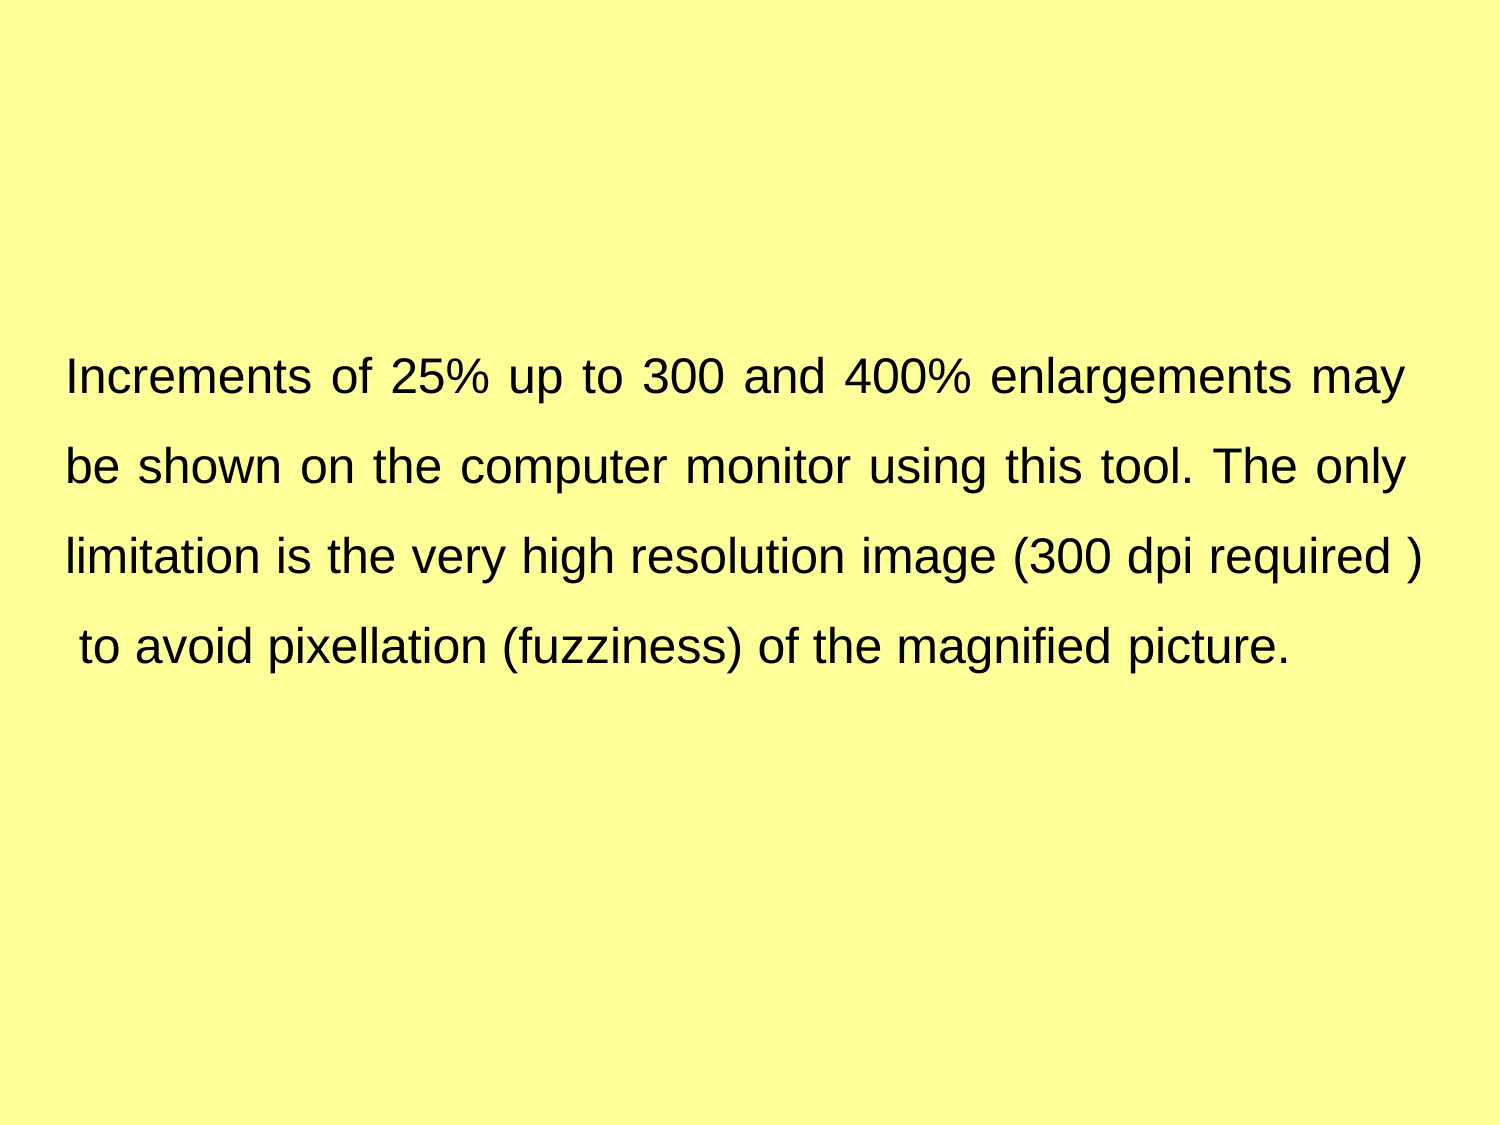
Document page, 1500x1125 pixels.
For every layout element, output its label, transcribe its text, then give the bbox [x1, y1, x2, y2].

title Increments of 25% up to 300 and 400% enlargements may be shown on the computer monitor using this tool. The only limitation is the very high resolution image (300 dpi required ) to avoid pixellation (fuzziness) of the magnified picture. [62, 310, 1425, 674]
